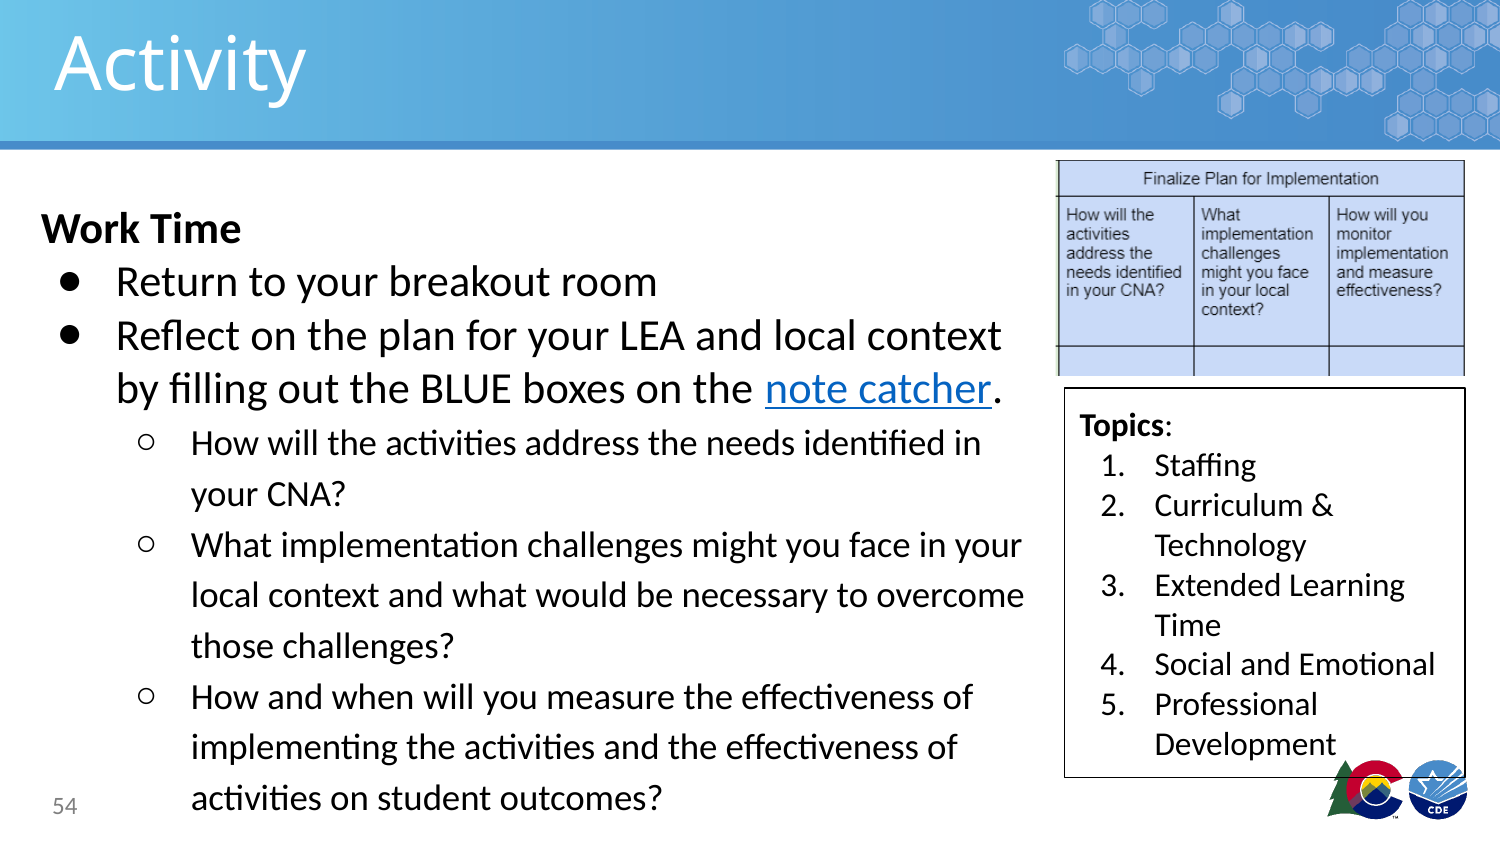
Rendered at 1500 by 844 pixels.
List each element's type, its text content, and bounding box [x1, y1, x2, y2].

text_box Topics: Staffing Curriculum & Technology Extended Learning Time Social and Emotional Professional Development [1064, 388, 1466, 778]
slide_number 54 [40, 782, 379, 827]
list Work Time Return to your breakout room Reflect on the plan for your LEA and local context by filling out the BLUE boxes on the note catcher. How will the activities address the needs identified in your CNA? What implementation challenges might you face in your local context and what would be necessary to overcome those challenges? How and when will you measure the effectiveness of implementing the activities and the effectiveness of activities on student outcomes? [40, 172, 1047, 765]
picture [0, 0, 1500, 150]
title Activity [54, 25, 1047, 136]
picture [1326, 759, 1468, 820]
picture [1055, 160, 1475, 376]
